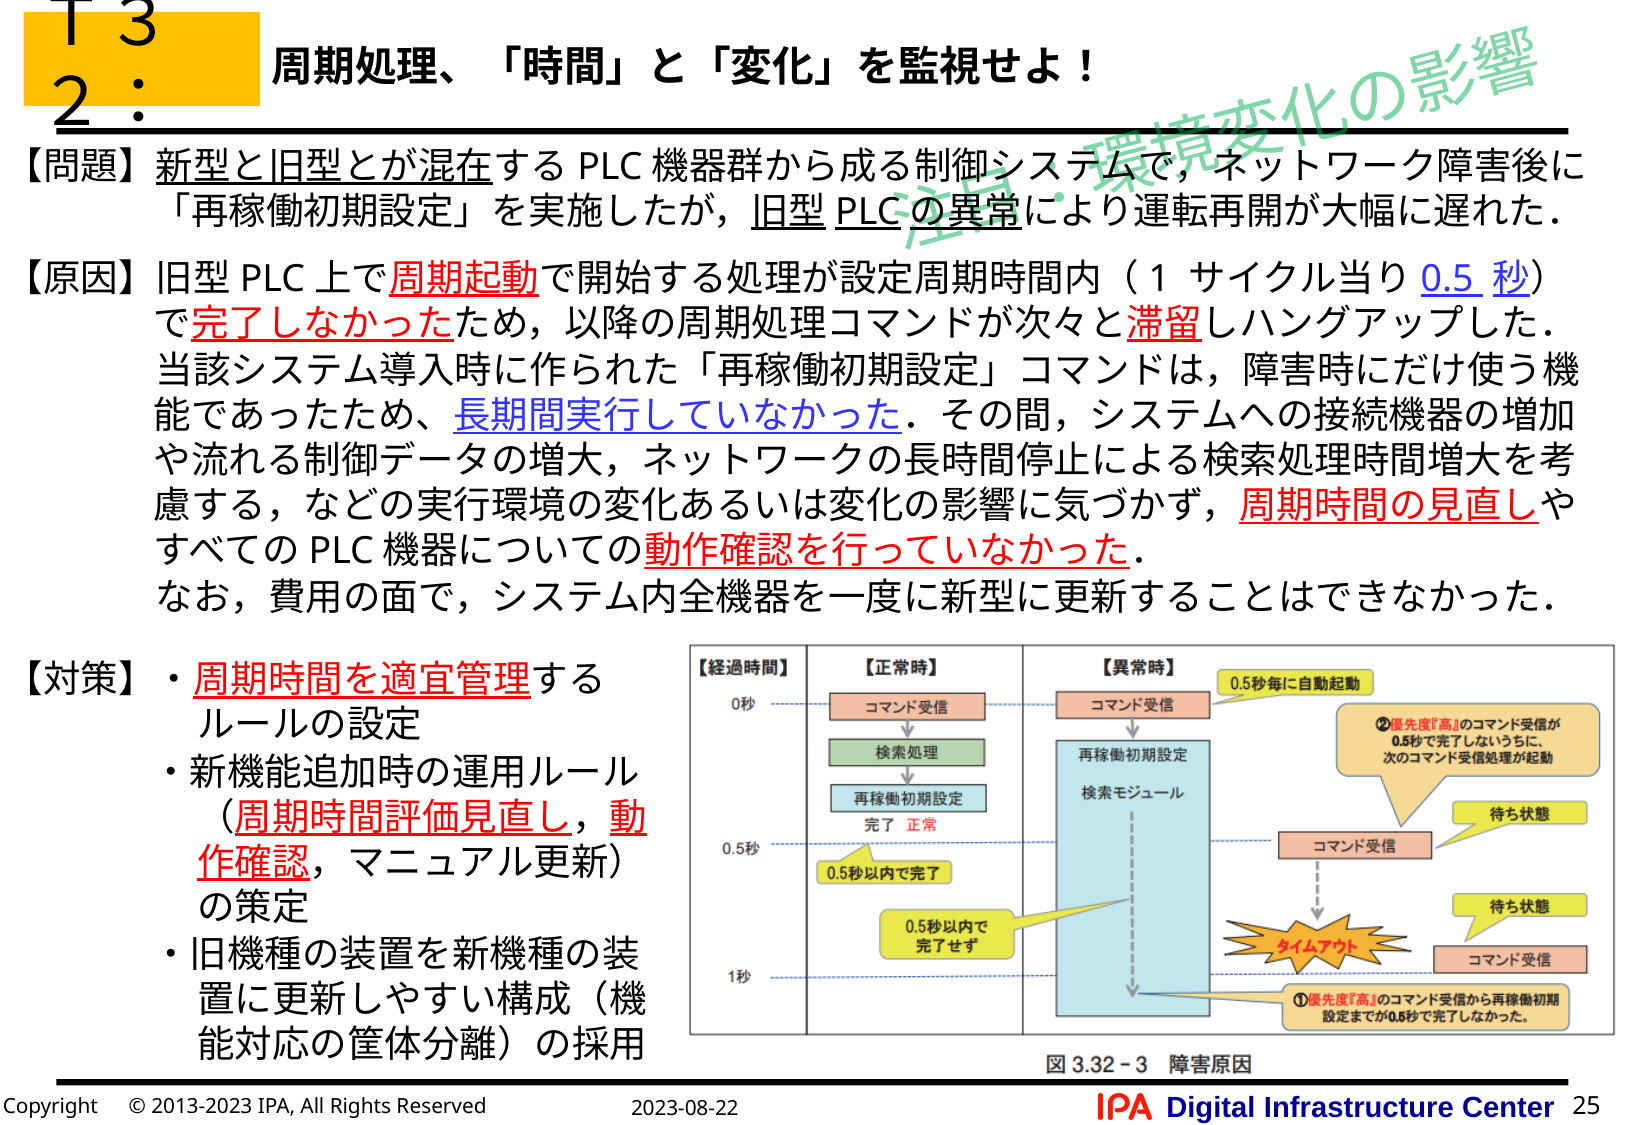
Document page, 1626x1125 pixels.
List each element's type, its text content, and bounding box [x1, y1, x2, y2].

picture [1098, 1093, 1152, 1120]
text_box 注目：環境変化の影響 [882, 238, 1020, 247]
picture [678, 637, 1625, 1078]
text_box 注目：環境変化の影響 [1038, 0, 1565, 135]
text_box 【問題】新型と旧型とが混在するPLC機器群から成る制御システムで，ネットワーク障害後に「再稼働初期設定」を実施したが，旧型PLCの異常により運転再開が大幅に遅れた． [0, 135, 1595, 238]
text_box 【原因】旧型PLC上で周期起動で開始する処理が設定周期時間内（1 サイクル当り0.5 秒）で完了しなかったため，以降の周期処理コマンドが次々と滞留しハングアップした． 当該システム導入時に作られた「再稼働初期設定」コマンドは，障害時にだけ使う機能であったため、長期間実行していなかった．その間，システムへの接続機器の増加や流れる制御データの増大，ネットワークの長時間停止による検索処理時間増大を考慮する，などの実行環境の変化あるいは変化の影響に気づかず，周期時間の見直しやすべてのPLC機器についての動作確認を行っていなかった． なお，費用の面で，システム内全機器を一度に新型に更新することはできなかった． [0, 247, 1595, 624]
text_box 周期処理、「時間」と「変化」を監視せよ！ [265, 34, 1388, 96]
title Ｔ３２： [23, 11, 260, 107]
text_box 【対策】・周期時間を適宜管理するルールの設定 ・新機能追加時の運用ルール（周期時間評価見直し，動作確認，マニュアル更新）の策定 ・旧機種の装置を新機種の装置に更新しやすい構成（機能対応の筐体分離）の採用 [0, 649, 673, 1071]
